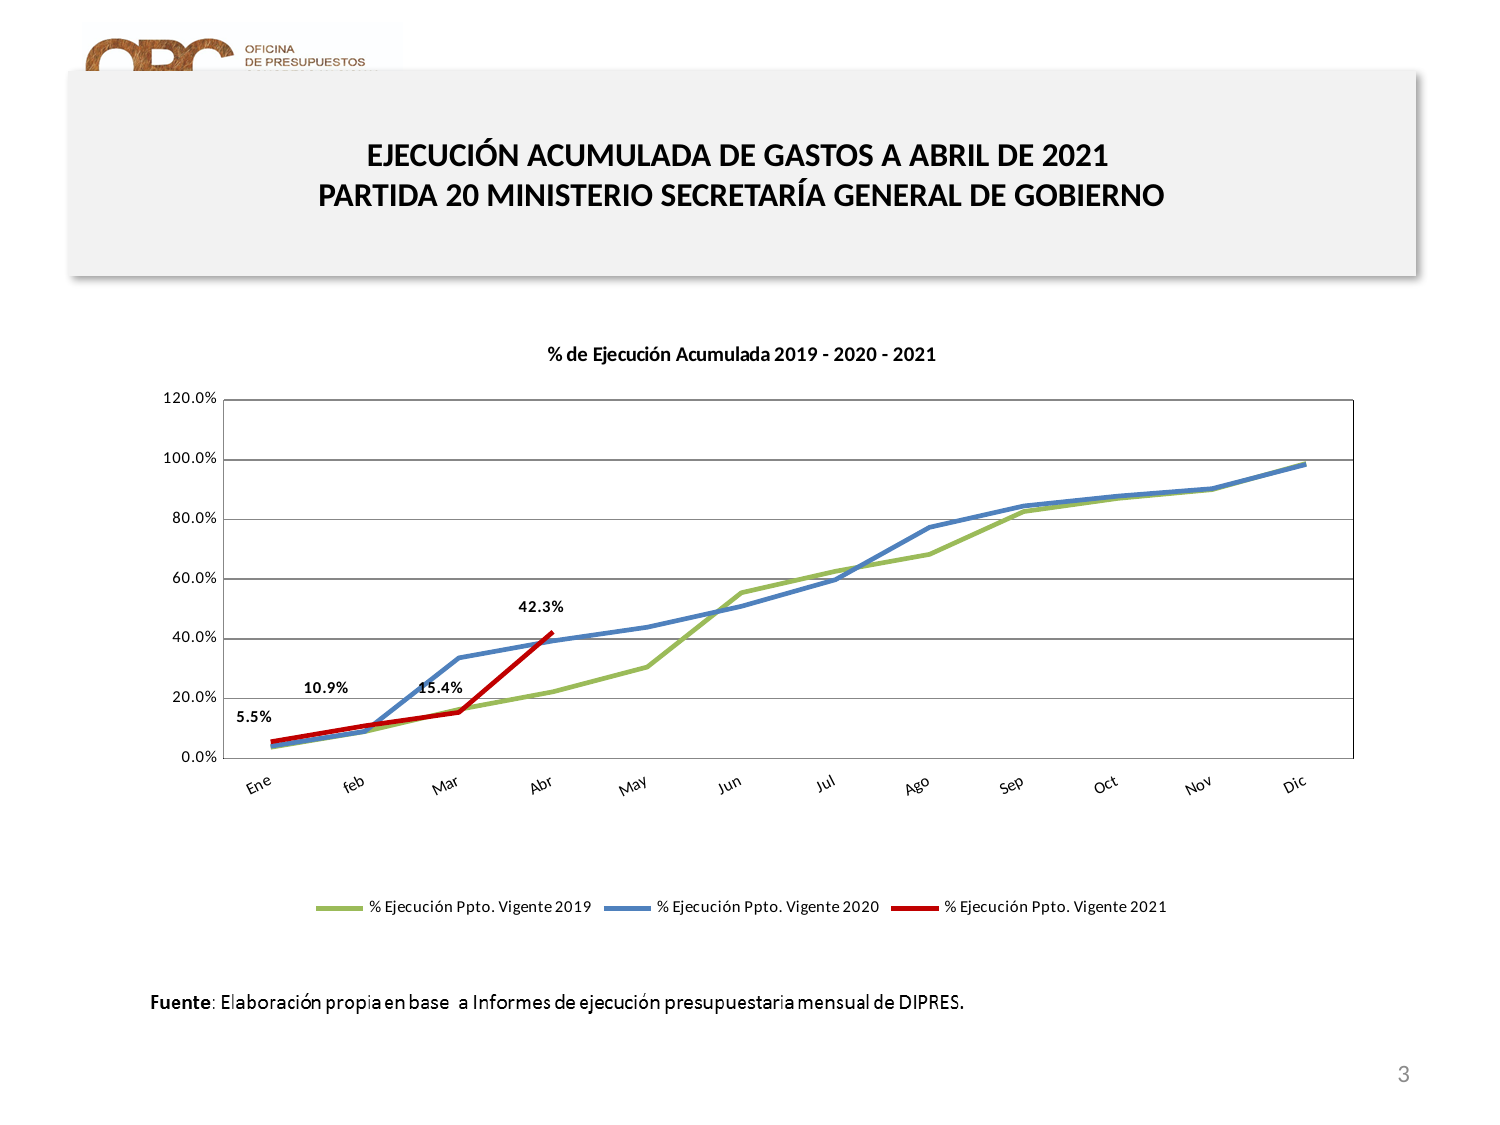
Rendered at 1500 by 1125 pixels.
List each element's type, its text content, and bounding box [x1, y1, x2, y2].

chart [68, 319, 1416, 924]
slide_number 3 [1074, 1052, 1425, 1103]
picture [82, 22, 403, 71]
picture [135, 982, 1448, 1043]
title EJECUCIÓN ACUMULADA DE GASTOS A ABRIL DE 2021 PARTIDA 20 MINISTERIO SECRETARÍA GENERAL DE GOBIERNO [68, 71, 1416, 276]
